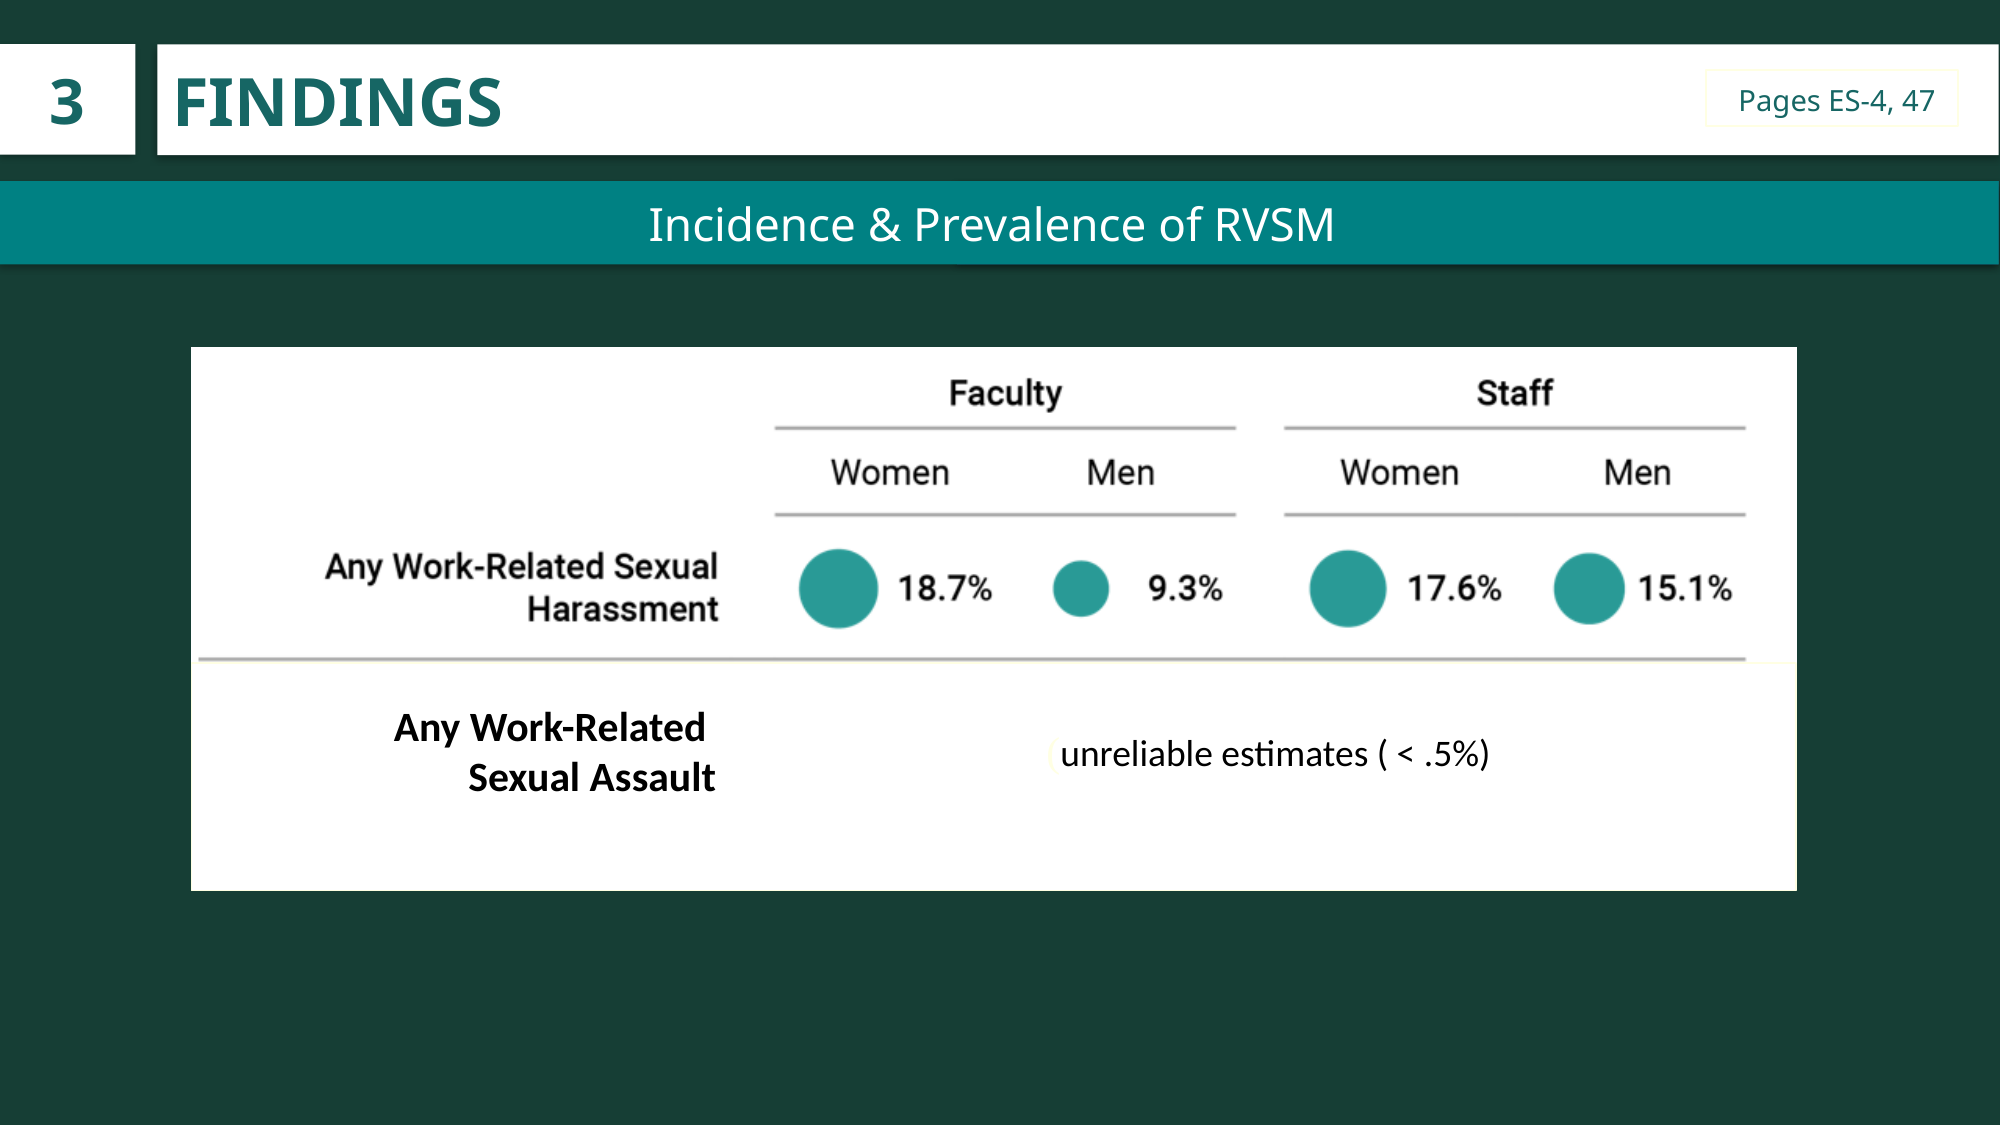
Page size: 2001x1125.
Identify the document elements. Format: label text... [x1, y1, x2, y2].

text_box Incidence & Prevalence of RVSM [0, 180, 1999, 265]
text_box 3 [0, 43, 136, 155]
picture [191, 347, 1797, 664]
text_box (unreliable estimates ( < .5%) [1031, 717, 1649, 782]
text_box [191, 675, 1797, 891]
text_box FINDINGS [157, 44, 1999, 156]
text_box Any Work-Related Sexual Assault [284, 691, 731, 807]
text_box Pages ES-4, 47 [1705, 69, 1959, 127]
